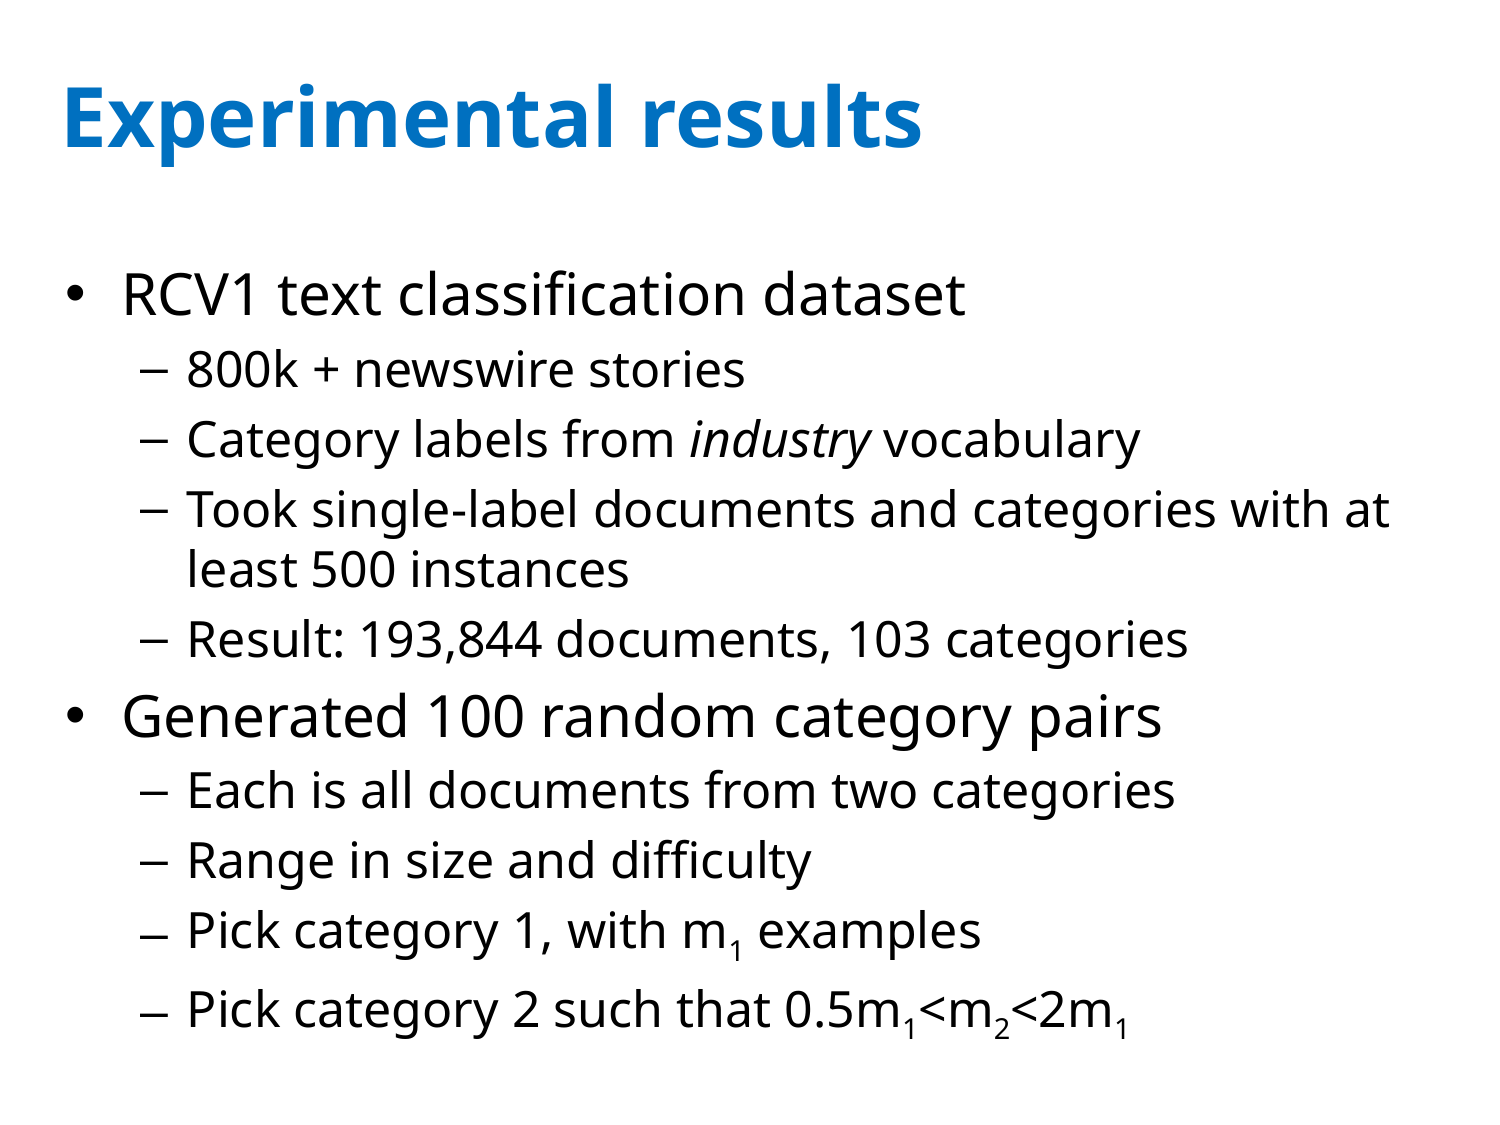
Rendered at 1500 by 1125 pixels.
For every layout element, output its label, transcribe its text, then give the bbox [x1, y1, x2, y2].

title Experimental results [45, 47, 1465, 180]
list RCV1 text classification dataset 800k + newswire stories Category labels from industry vocabulary Took single-label documents and categories with at least 500 instances Result: 193,844 documents, 103 categories Generated 100 random category pairs Each is all documents from two categories Range in size and difficulty Pick category 1, with m1 examples Pick category 2 such that 0.5m1<m2<2m1 [50, 249, 1425, 1063]
